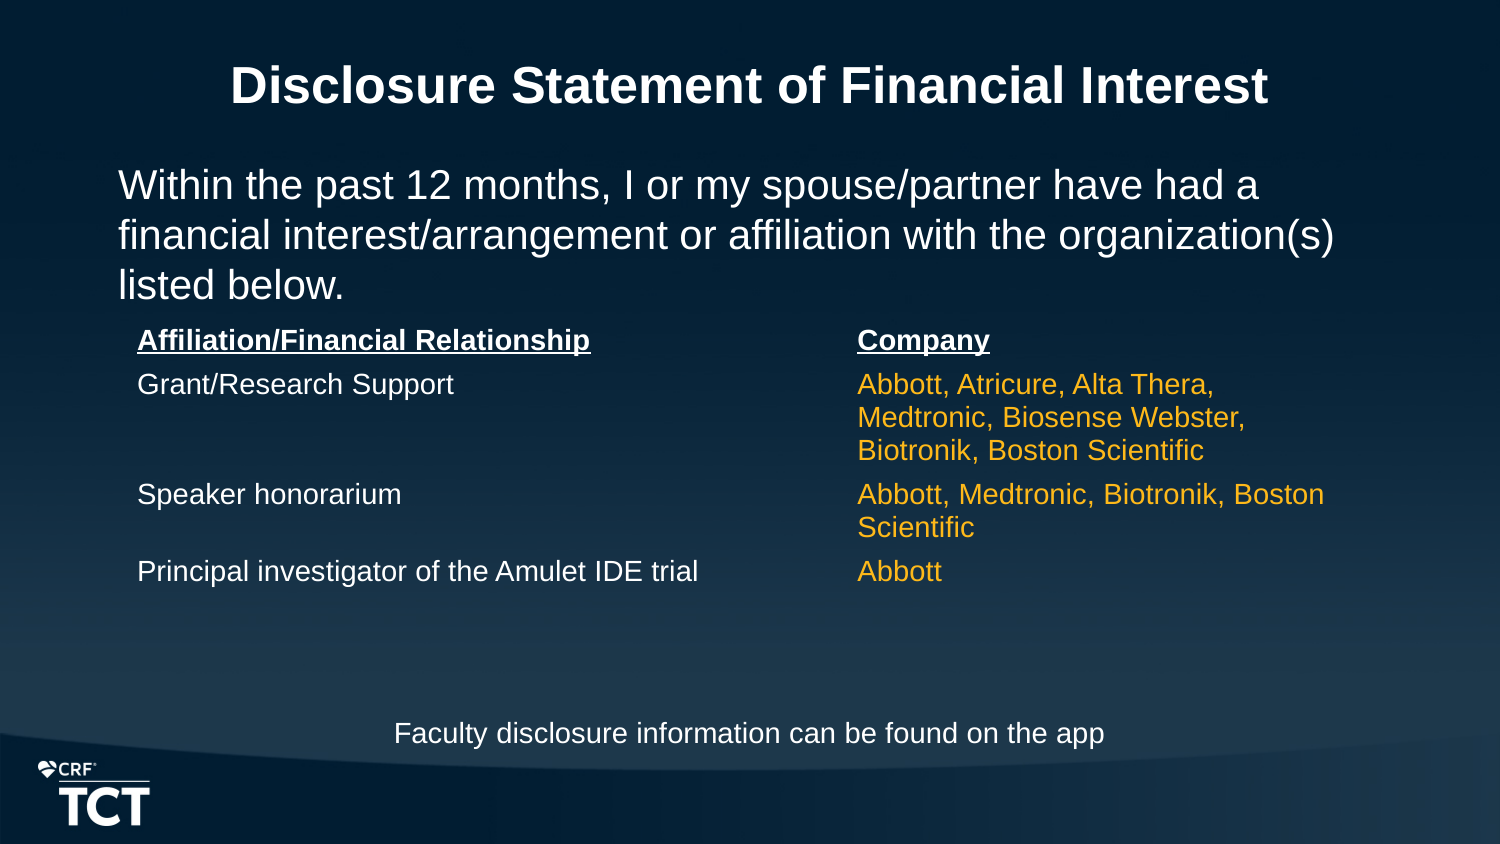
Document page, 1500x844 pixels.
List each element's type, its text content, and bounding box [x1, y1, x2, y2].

table_cell Speaker honorarium [126, 472, 846, 549]
table_header Company [846, 318, 1348, 363]
table_cell Grant/Research Support [126, 363, 846, 472]
table_cell Abbott [846, 549, 1348, 593]
text_box Faculty disclosure information can be found on the app [378, 707, 1121, 757]
list Within the past 12 months, I or my spouse/partner have had a financial interest/arrangement or affiliation with the organization(s) listed below. [102, 150, 1398, 314]
table_header Affiliation/Financial Relationship [126, 318, 846, 363]
table_cell Principal investigator of the Amulet IDE trial [126, 549, 846, 593]
table_cell Abbott, Atricure, Alta Thera, Medtronic, Biosense Webster, Biotronik, Boston Scientific [846, 363, 1348, 472]
table_cell Abbott, Medtronic, Biotronik, Boston Scientific [846, 472, 1348, 549]
picture [0, 0, 1500, 844]
text_box Disclosure Statement of Financial Interest [112, 43, 1388, 114]
